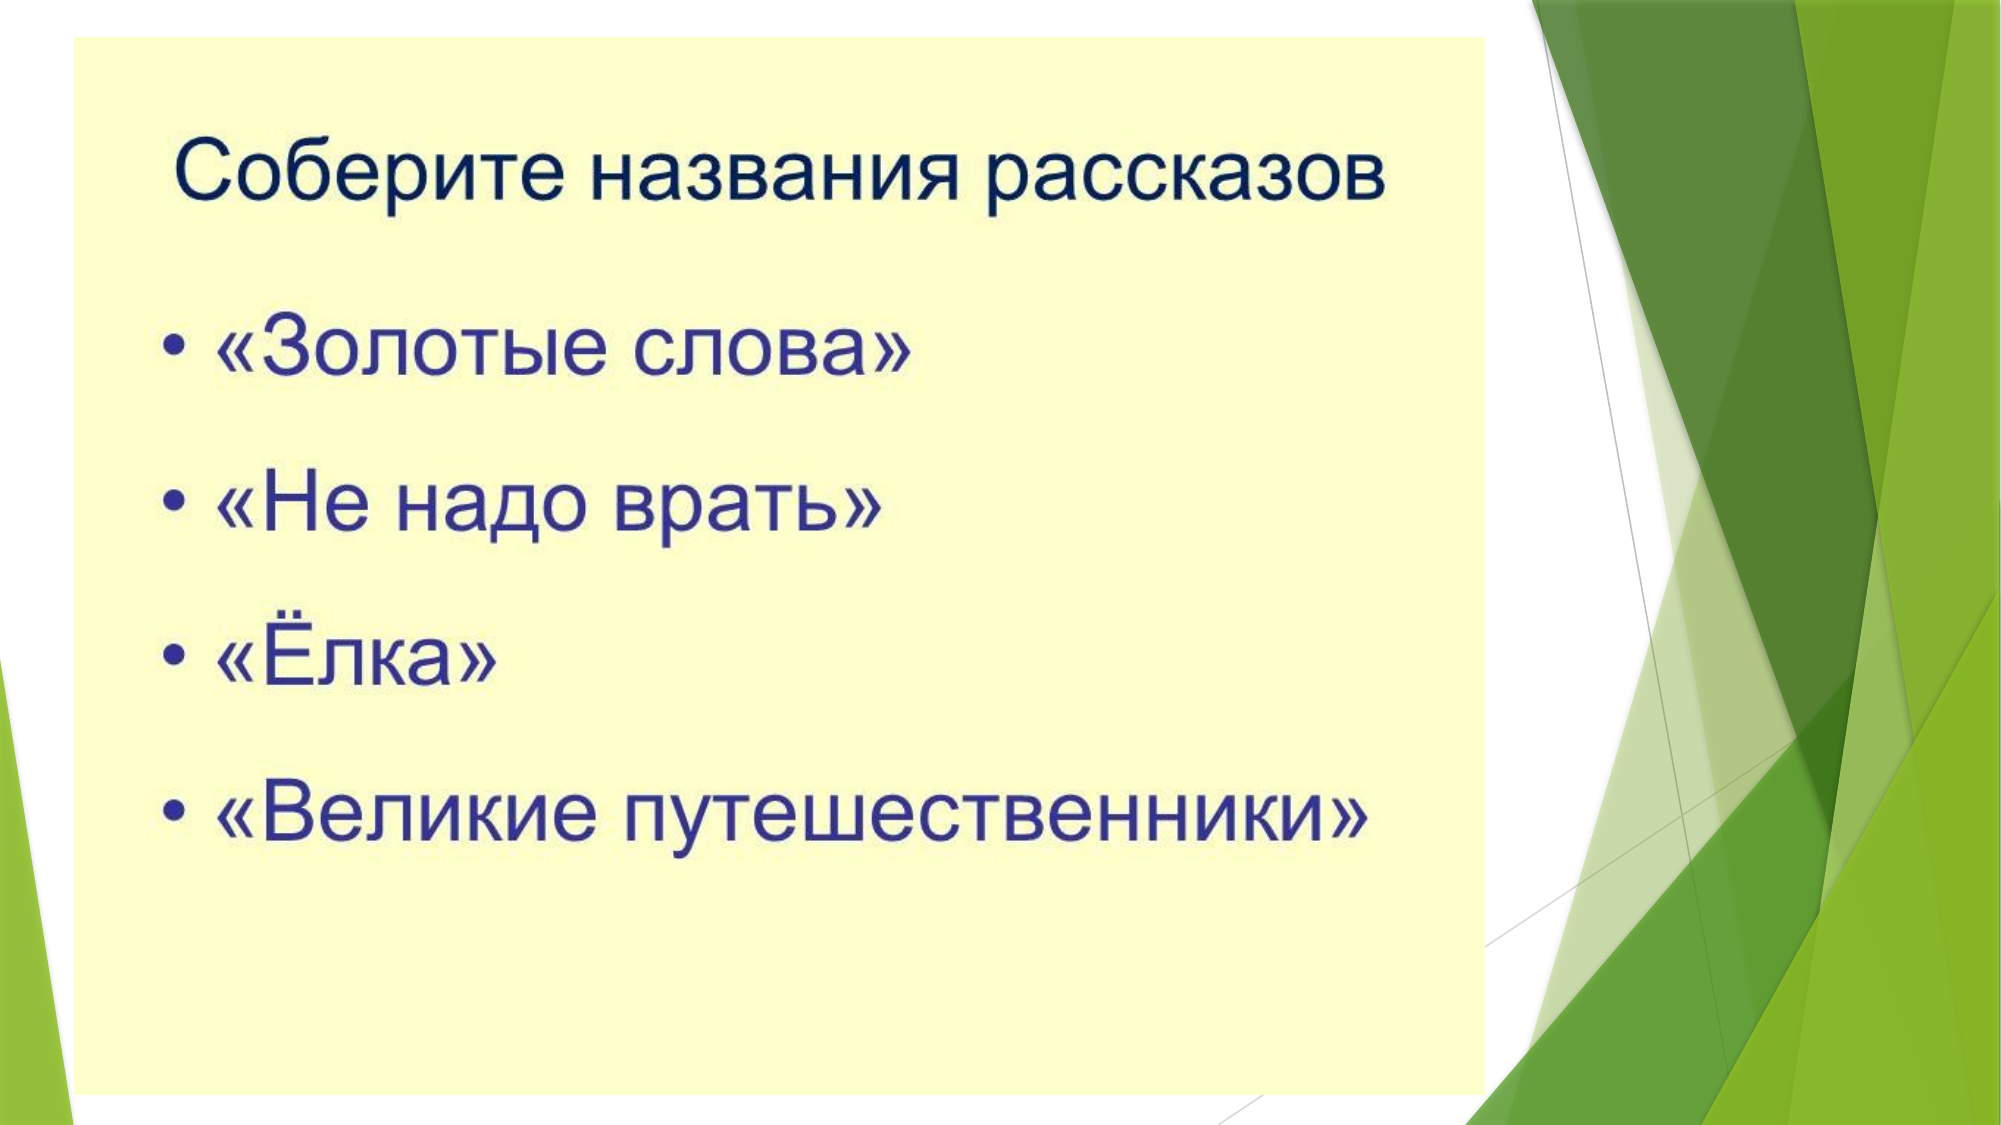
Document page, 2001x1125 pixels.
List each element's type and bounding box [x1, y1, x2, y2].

list [74, 36, 1486, 1096]
